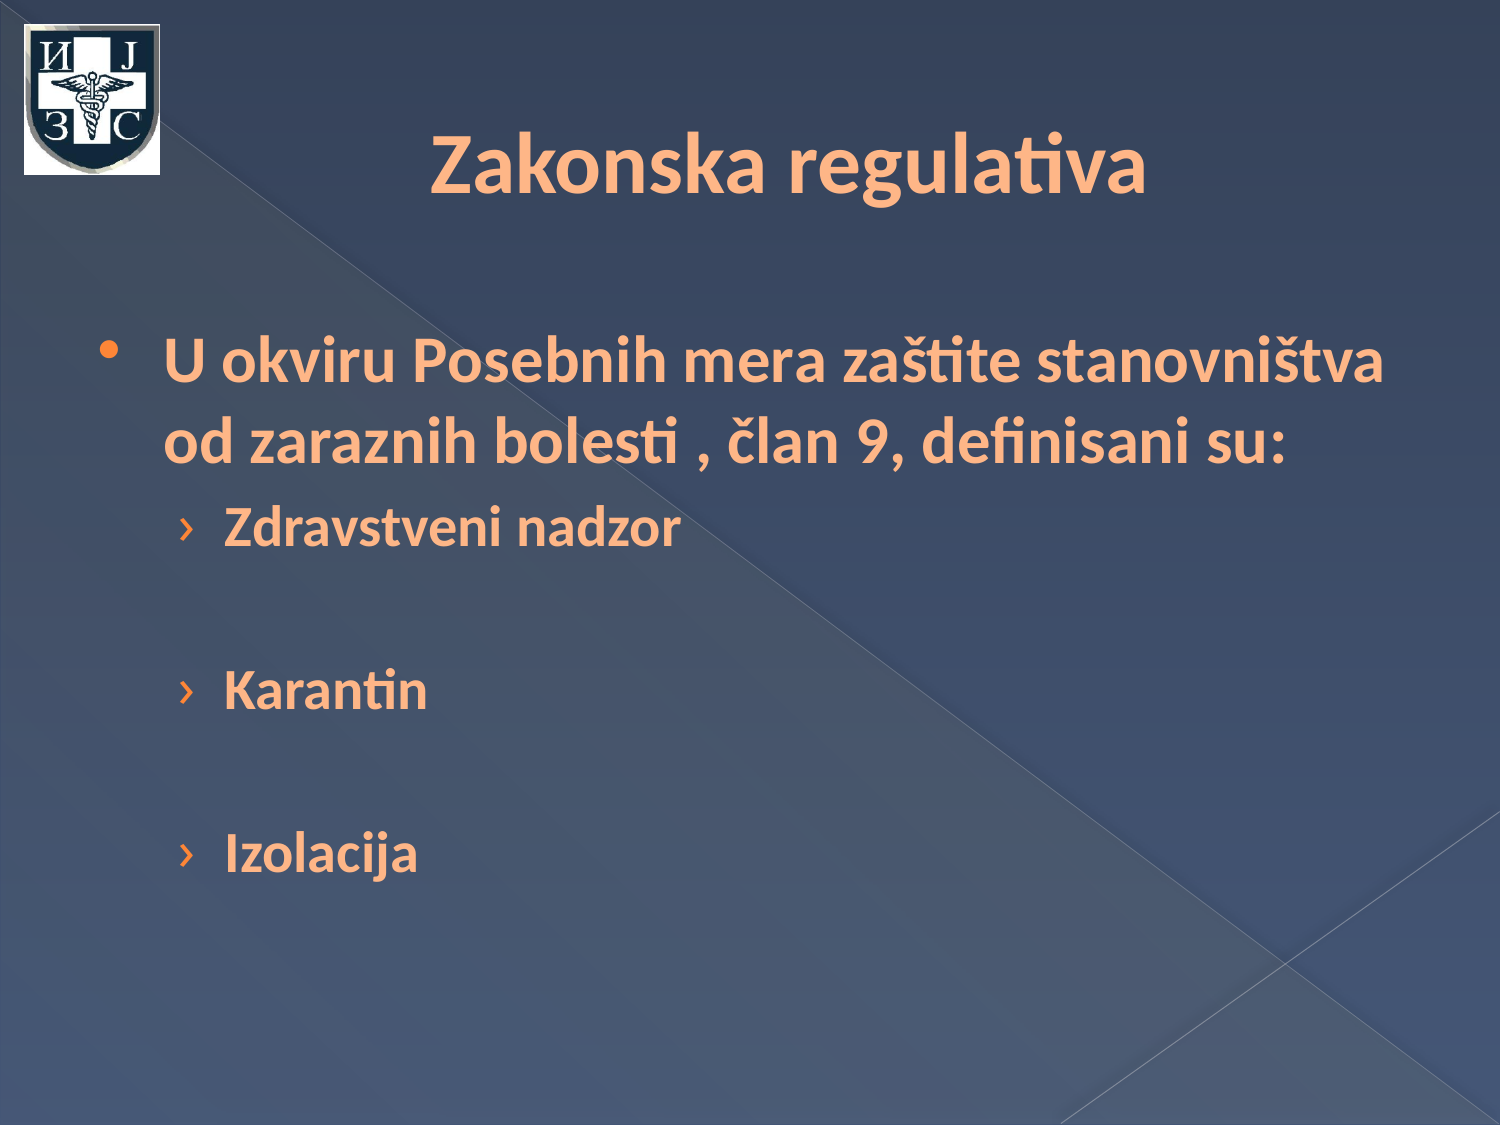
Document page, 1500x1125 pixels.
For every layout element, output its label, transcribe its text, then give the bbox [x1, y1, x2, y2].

list U okviru Posebnih mera zaštite stanovništva od zaraznih bolesti , član 9, definisani su: Zdravstveni nadzor Karantin Izolacija [75, 308, 1425, 1059]
title Zakonska regulativa [75, 43, 1425, 274]
picture [24, 24, 160, 176]
